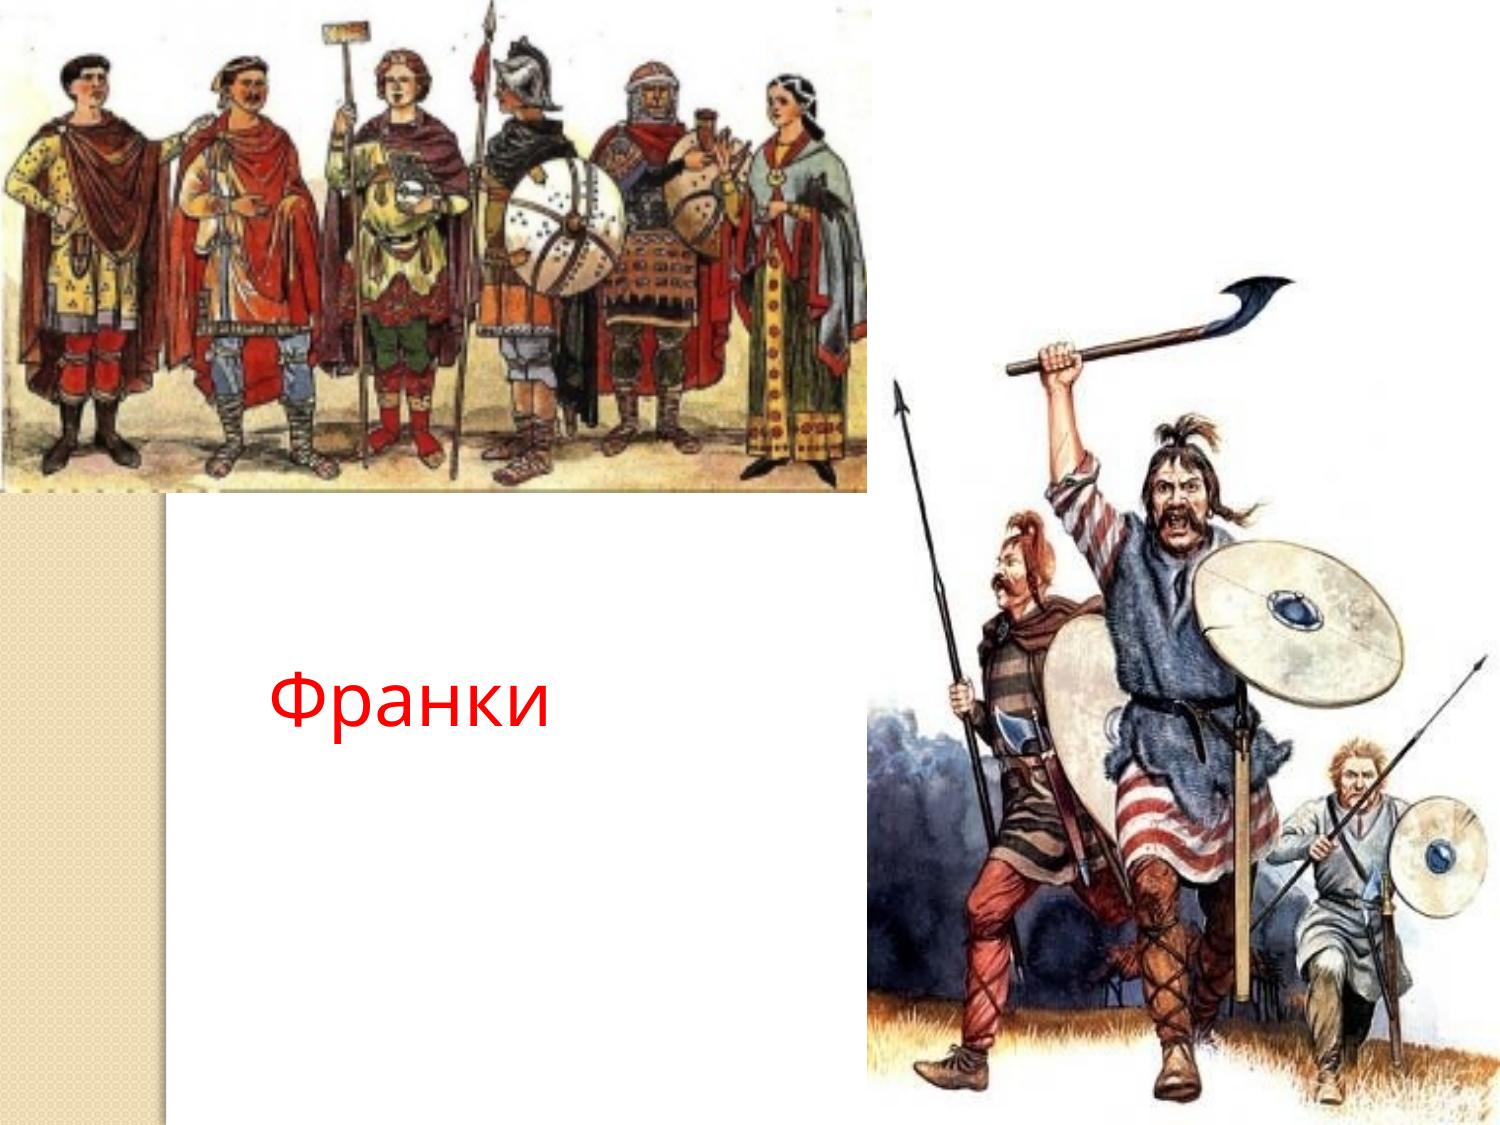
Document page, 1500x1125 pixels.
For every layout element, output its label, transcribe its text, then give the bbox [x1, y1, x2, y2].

picture [0, 0, 1500, 1125]
text_box Франки [82, 644, 739, 750]
